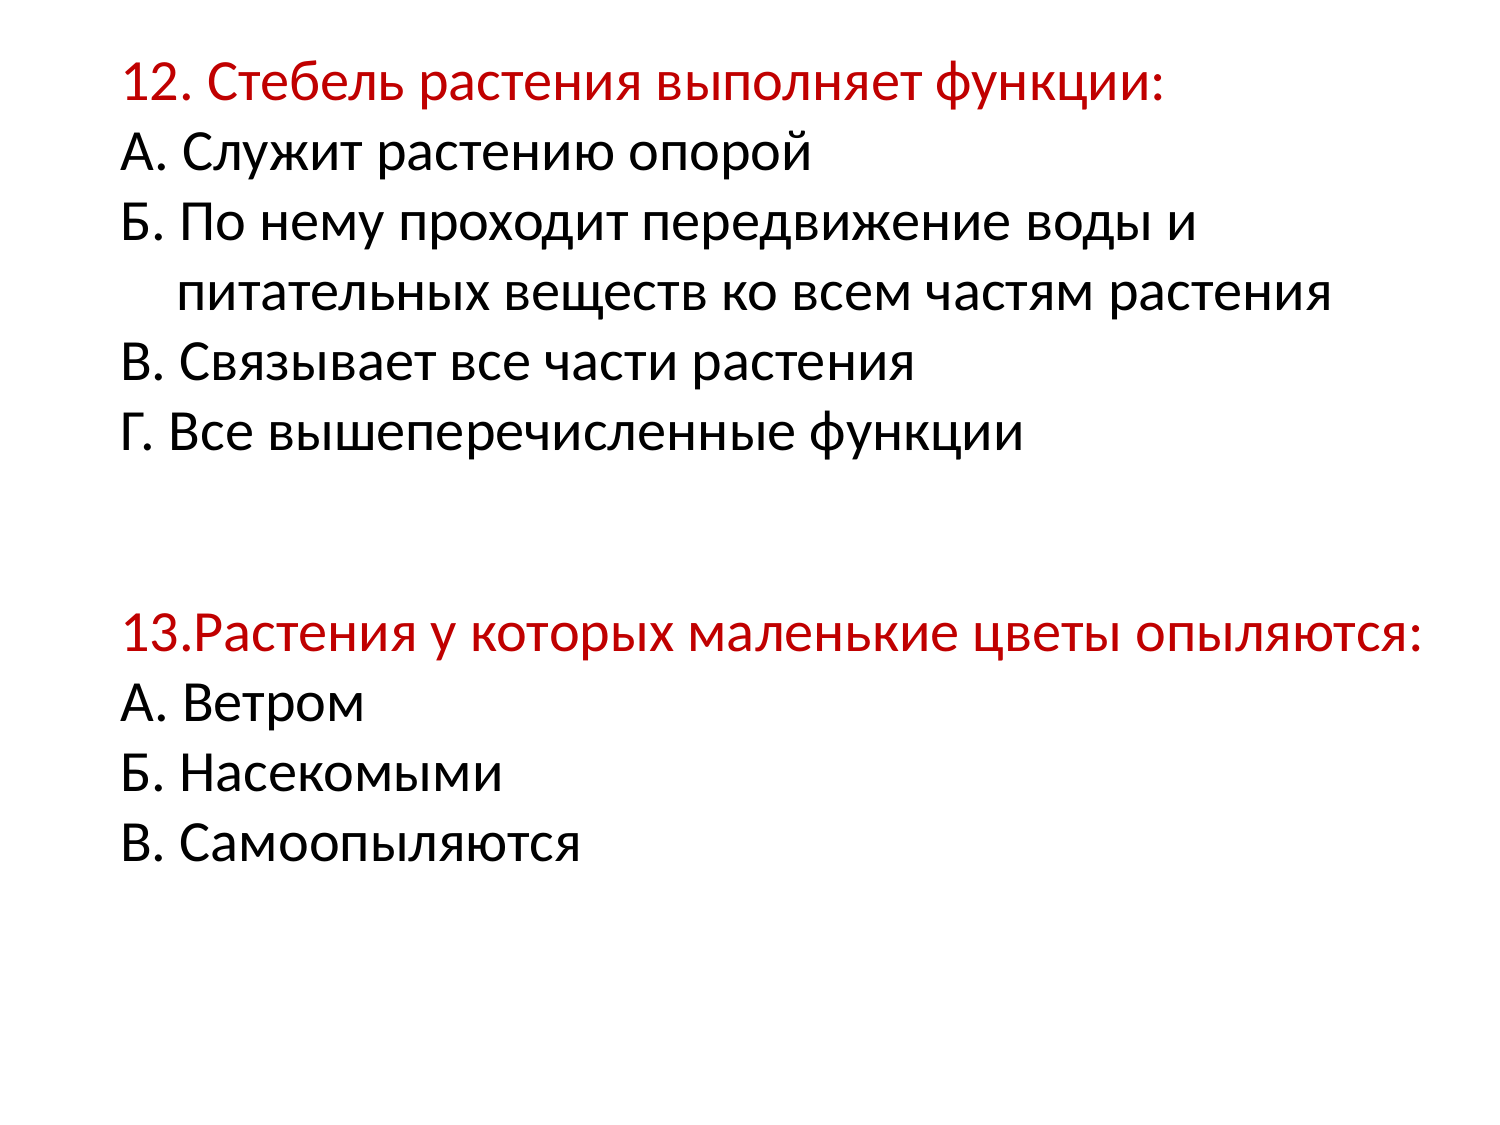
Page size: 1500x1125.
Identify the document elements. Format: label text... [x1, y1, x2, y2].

text_box 12. Стебель растения выполняет функции: А. Служит растению опорой Б. По нему проходит передвижение воды и питательных веществ ко всем частям растения В. Связывает все части растения Г. Все вышеперечисленные функции [105, 35, 1442, 470]
text_box 13.Растения у которых маленькие цветы опыляются: А. Ветром Б. Насекомыми В. Самоопыляются [105, 585, 1500, 881]
